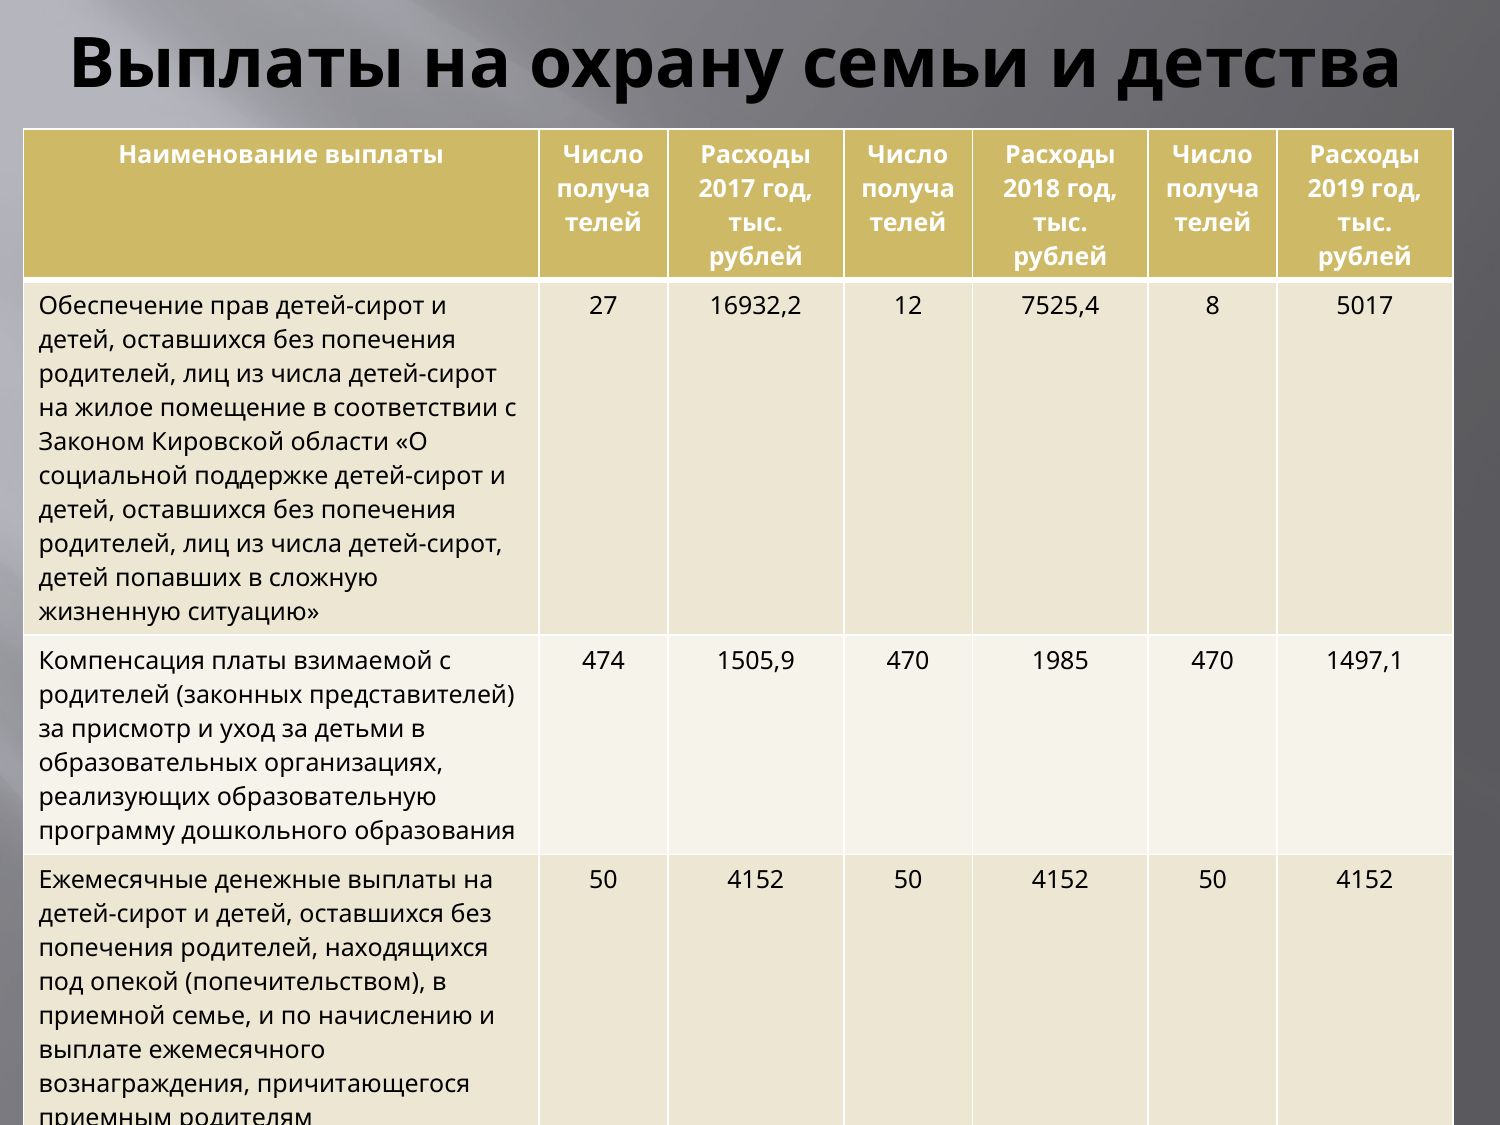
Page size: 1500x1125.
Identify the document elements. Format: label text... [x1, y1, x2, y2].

table_header Число получателей [845, 130, 972, 277]
table_cell 474 [540, 636, 667, 854]
table_cell 470 [845, 636, 972, 854]
table_cell 5017 [1278, 283, 1452, 634]
table_cell 4152 [973, 855, 1147, 1125]
table_cell 50 [1149, 855, 1276, 1125]
table_cell 1985 [973, 636, 1147, 854]
table_cell Ежемесячные денежные выплаты на детей-сирот и детей, оставшихся без попечения родителей, находящихся под опекой (попечительством), в приемной семье, и по начислению и выплате ежемесячного вознаграждения, причитающегося приемным родителям [24, 855, 538, 1125]
table_header Число получателей [1149, 130, 1276, 277]
table_cell 27 [540, 283, 667, 634]
table_cell 470 [1149, 636, 1276, 854]
table_cell 12 [845, 283, 972, 634]
title Выплаты на охрану семьи и детства [46, 0, 1425, 119]
table_cell 7525,4 [973, 283, 1147, 634]
table_header Наименование выплаты [24, 130, 538, 277]
table_header Расходы 2017 год, тыс. рублей [669, 130, 843, 277]
table_cell Обеспечение прав детей-сирот и детей, оставшихся без попечения родителей, лиц из числа детей-сирот на жилое помещение в соответствии с Законом Кировской области «О социальной поддержке детей-сирот и детей, оставшихся без попечения родителей, лиц из числа детей-сирот, детей попавших в сложную жизненную ситуацию» [24, 283, 538, 634]
table_header Расходы 2019 год, тыс. рублей [1278, 130, 1452, 277]
table_cell 8 [1149, 283, 1276, 634]
table_cell 1505,9 [669, 636, 843, 854]
table_cell Компенсация платы взимаемой с родителей (законных представителей) за присмотр и уход за детьми в образовательных организациях, реализующих образовательную программу дошкольного образования [24, 636, 538, 854]
table_header Расходы 2018 год, тыс. рублей [973, 130, 1147, 277]
table_header Число получателей [540, 130, 667, 277]
table_cell 1497,1 [1278, 636, 1452, 854]
table_cell 50 [845, 855, 972, 1125]
table_cell 4152 [669, 855, 843, 1125]
table_cell 4152 [1278, 855, 1452, 1125]
table_cell 16932,2 [669, 283, 843, 634]
table_cell 50 [540, 855, 667, 1125]
